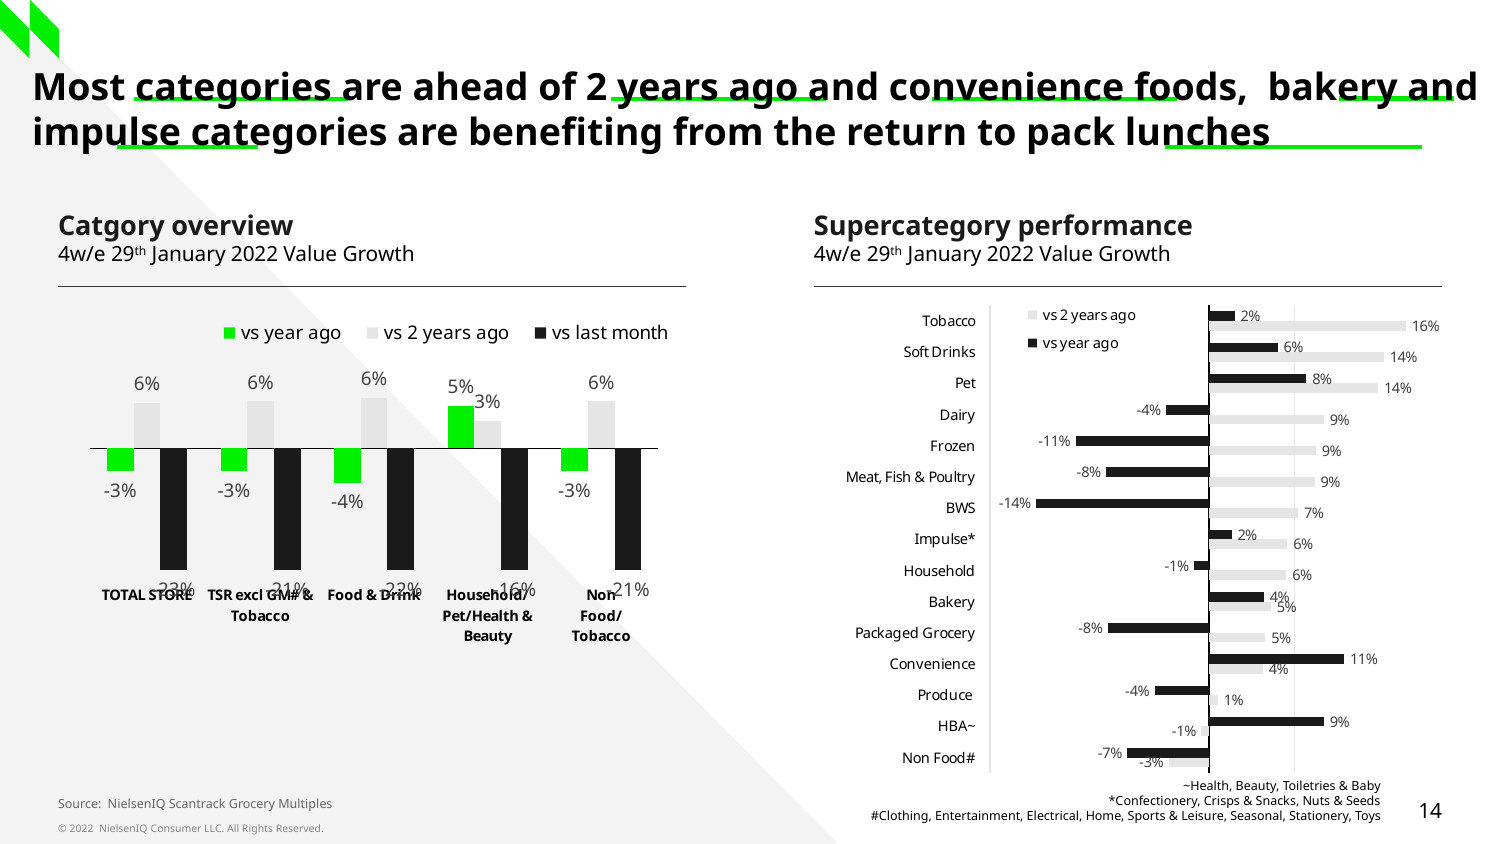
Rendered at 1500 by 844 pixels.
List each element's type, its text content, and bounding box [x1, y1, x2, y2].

picture [0, 0, 59, 59]
text_box Supercategory performance 4w/e 29th January 2022 Value Growth [814, 201, 1439, 251]
chart [798, 274, 1455, 784]
title Most categories are ahead of 2 years ago and convenience foods, bakery and impulse categories are benefiting from the return to pack lunches [32, 48, 1484, 174]
chart [59, 286, 688, 769]
text_box Catgory overview 4w/e 29th January 2022 Value Growth [58, 201, 683, 251]
text_box ~Health, Beauty, Toiletries & Baby *Confectionery, Crisps & Snacks, Nuts & Seeds #Clothing, Entertainment, Electrical, Home, Sports & Leisure, Seasonal, Stationery, Toys [855, 793, 1396, 831]
text_box Source: NielsenIQ Scantrack Grocery Multiples [58, 795, 855, 827]
